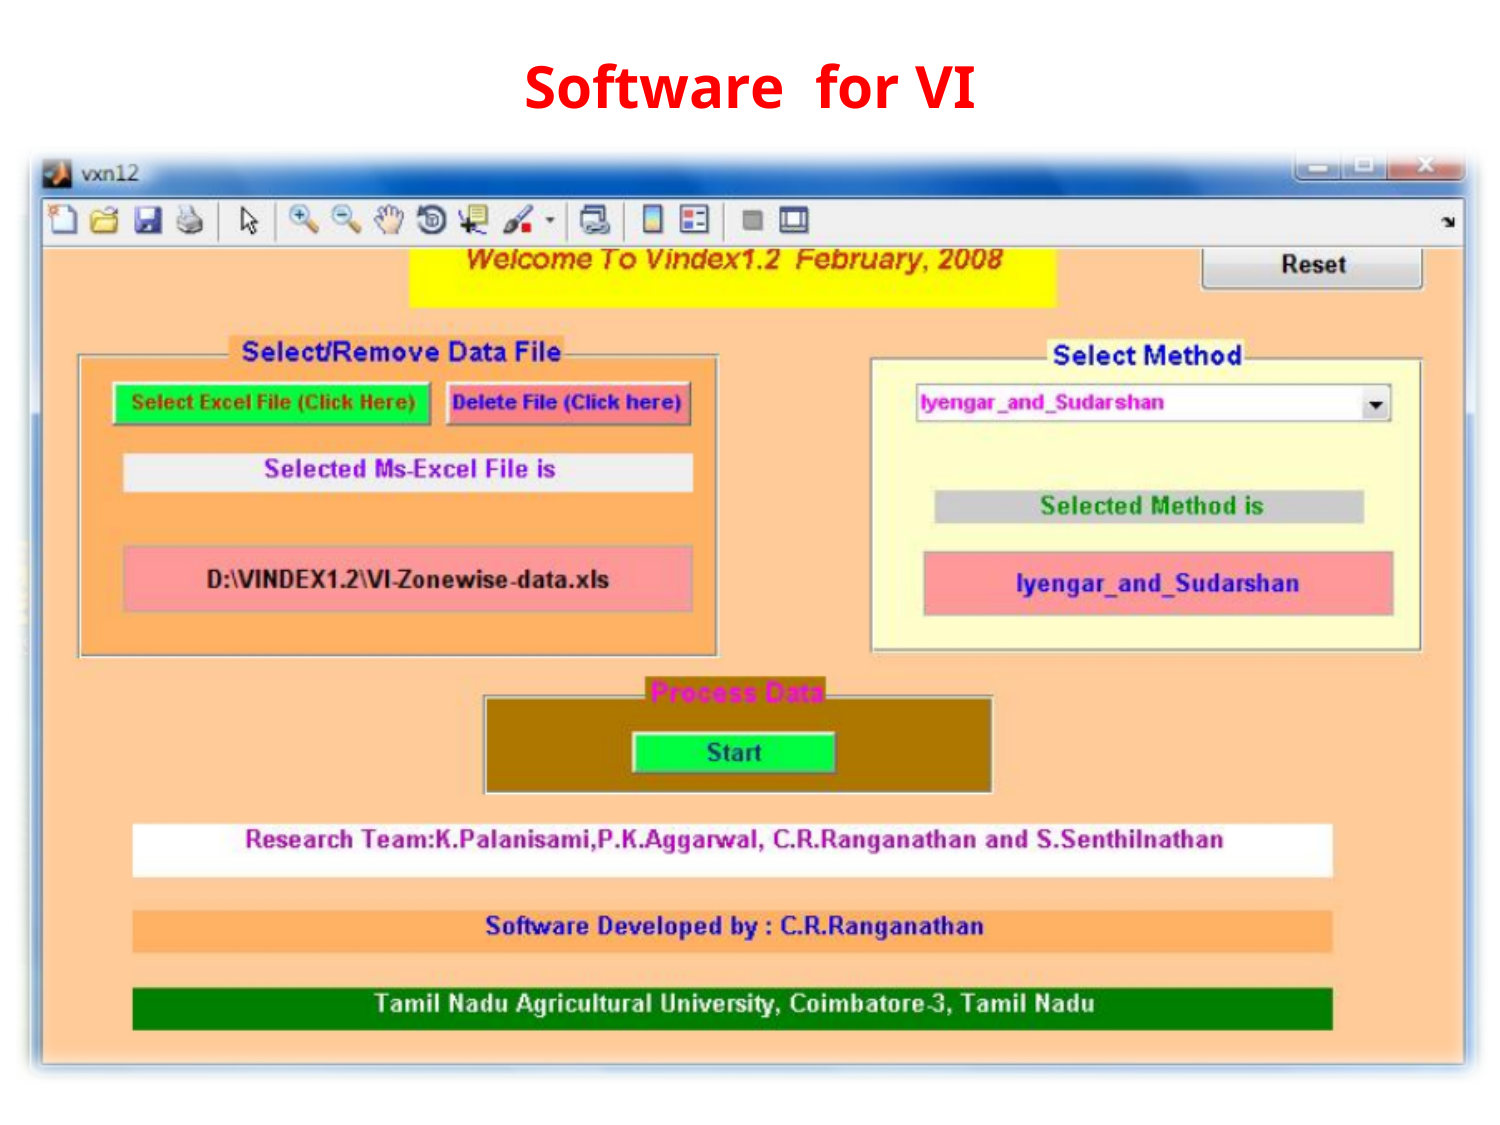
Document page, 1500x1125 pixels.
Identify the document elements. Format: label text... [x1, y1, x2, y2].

title Software for VI [0, 32, 1500, 138]
picture [15, 145, 1488, 1085]
